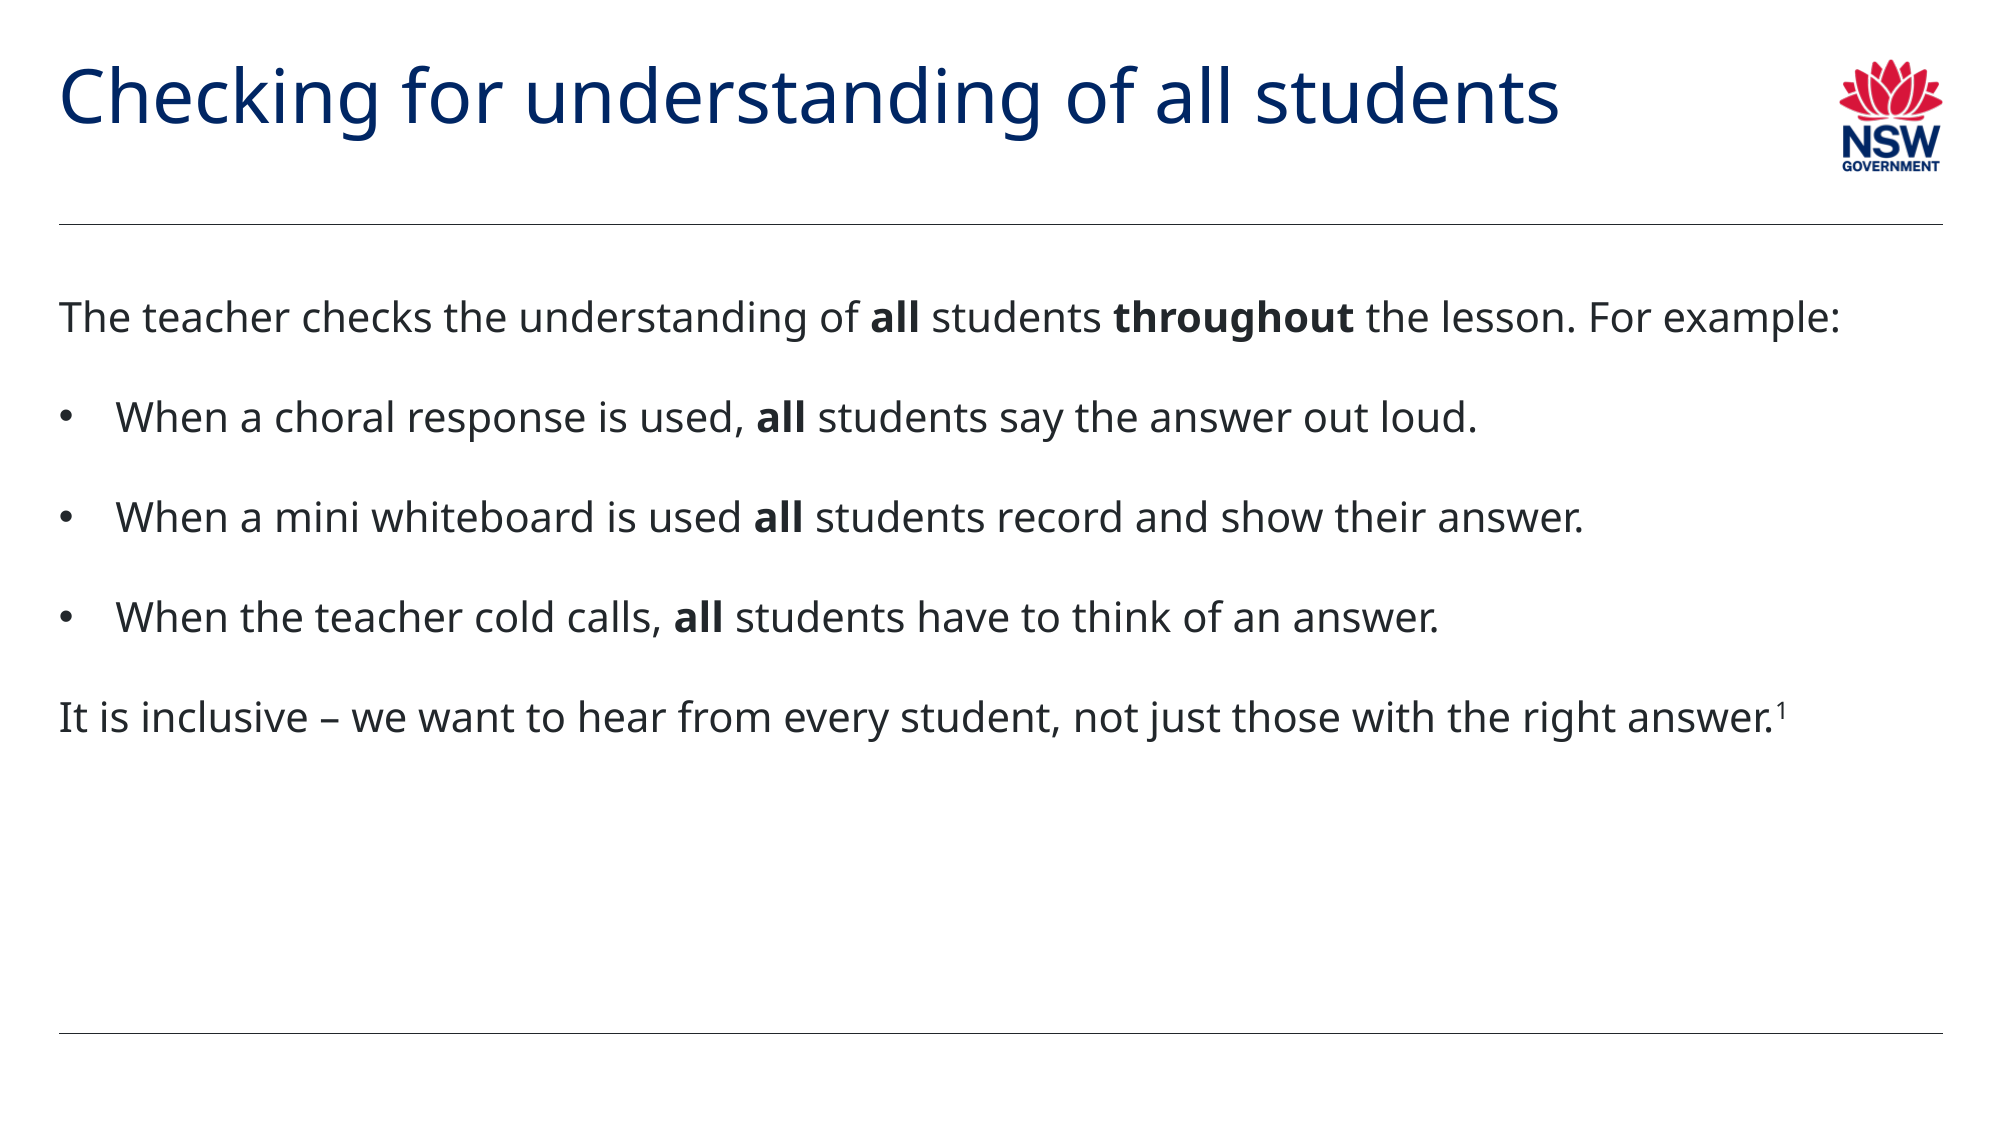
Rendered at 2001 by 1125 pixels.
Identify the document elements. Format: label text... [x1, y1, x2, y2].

list The teacher checks the understanding of all students throughout the lesson. For example: When a choral response is used, all students say the answer out loud. When a mini whiteboard is used all students record and show their answer. When the teacher cold calls, all students have to think of an answer. It is inclusive – we want to hear from every student, not just those with the right answer.1 [59, 265, 1943, 1010]
title Checking for understanding of all students [59, 59, 1713, 149]
picture [1839, 59, 1943, 172]
